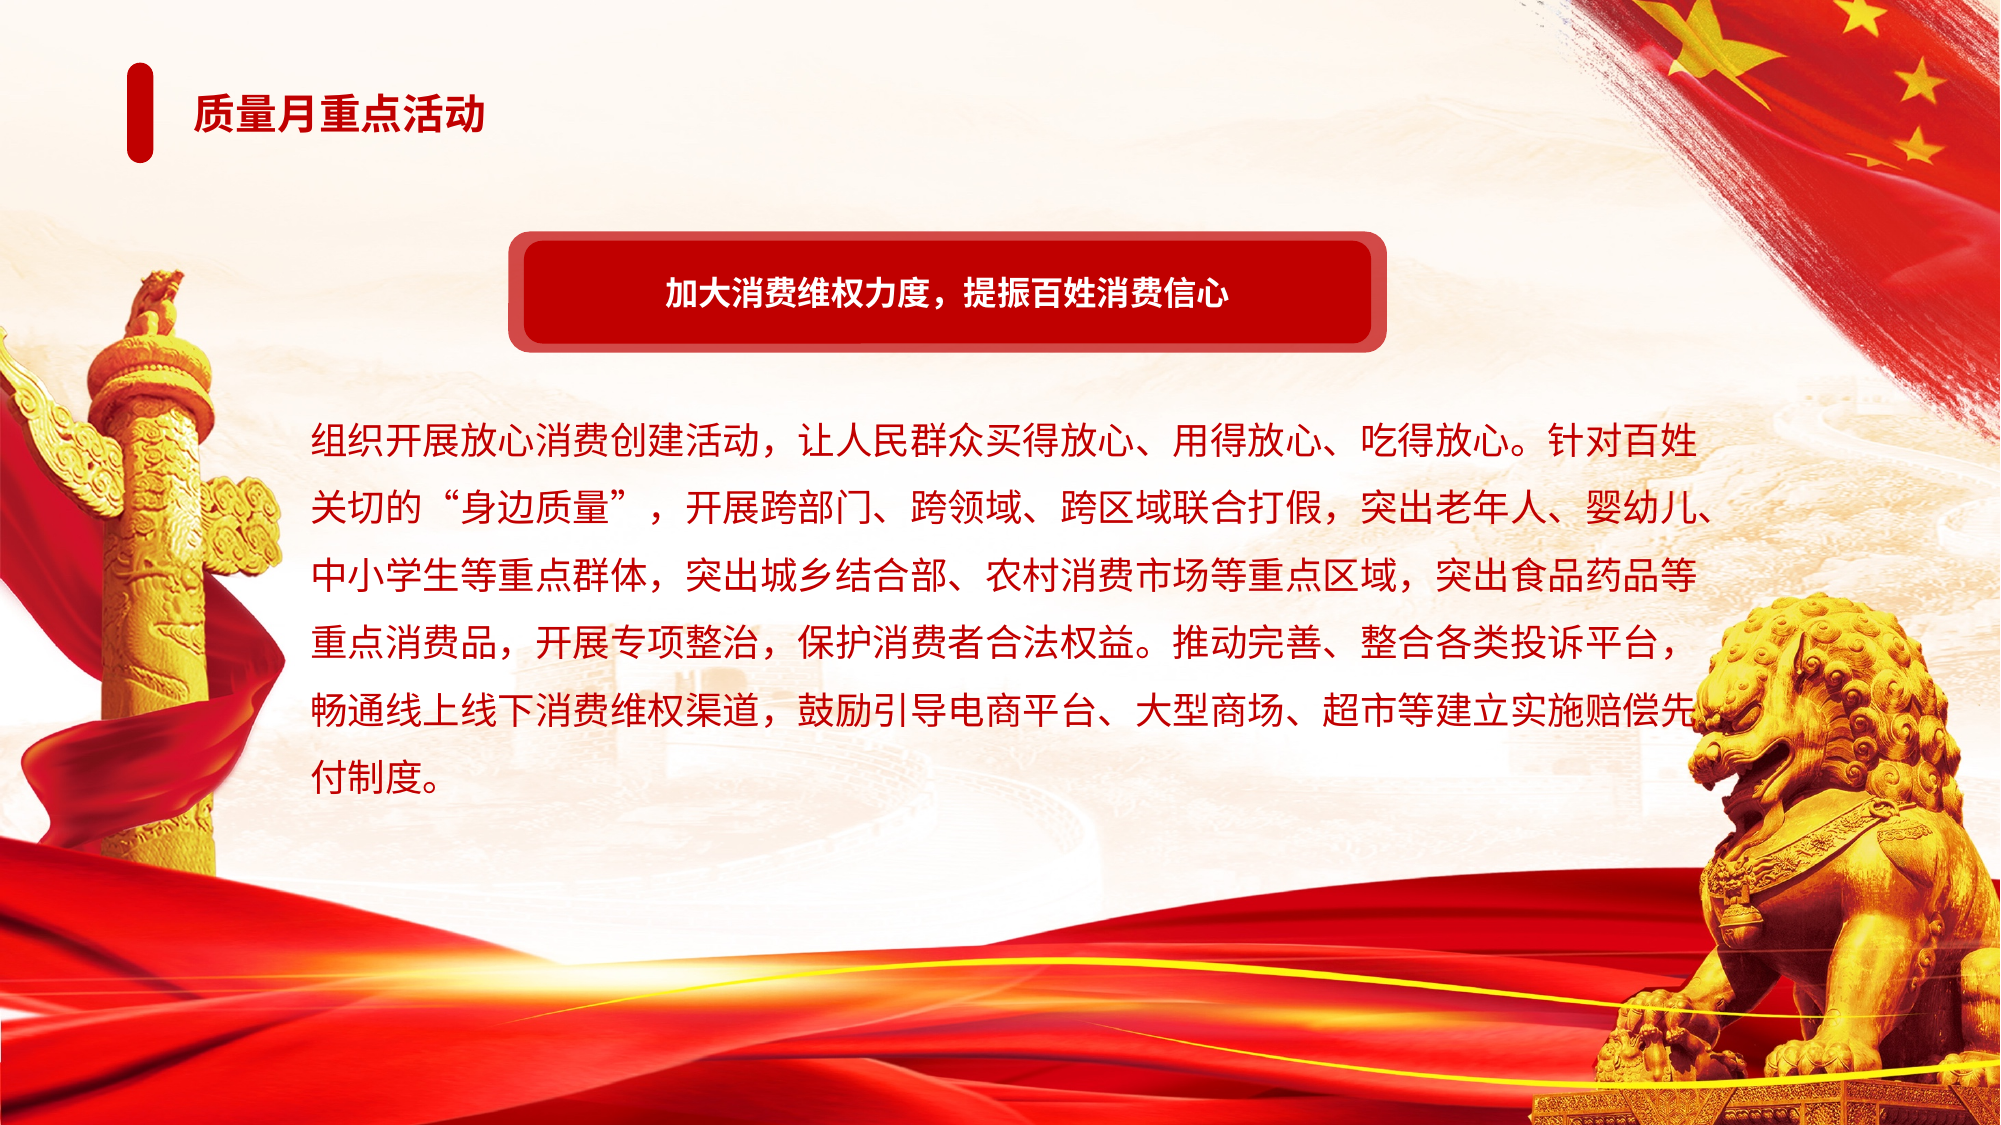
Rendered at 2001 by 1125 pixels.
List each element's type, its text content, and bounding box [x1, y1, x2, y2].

text_box 组织开展放心消费创建活动，让人民群众买得放心、用得放心、吃得放心。针对百姓关切的“身边质量”，开展跨部门、跨领域、跨区域联合打假，突出老年人、婴幼儿、中小学生等重点群体，突出城乡结合部、农村消费市场等重点区域，突出食品药品等重点消费品，开展专项整治，保护消费者合法权益。推动完善、整合各类投诉平台，畅通线上线下消费维权渠道，鼓励引导电商平台、大型商场、超市等建立实施赔偿先付制度。 [295, 386, 1714, 807]
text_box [127, 62, 506, 164]
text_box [508, 231, 1387, 353]
picture [0, 0, 2000, 1125]
